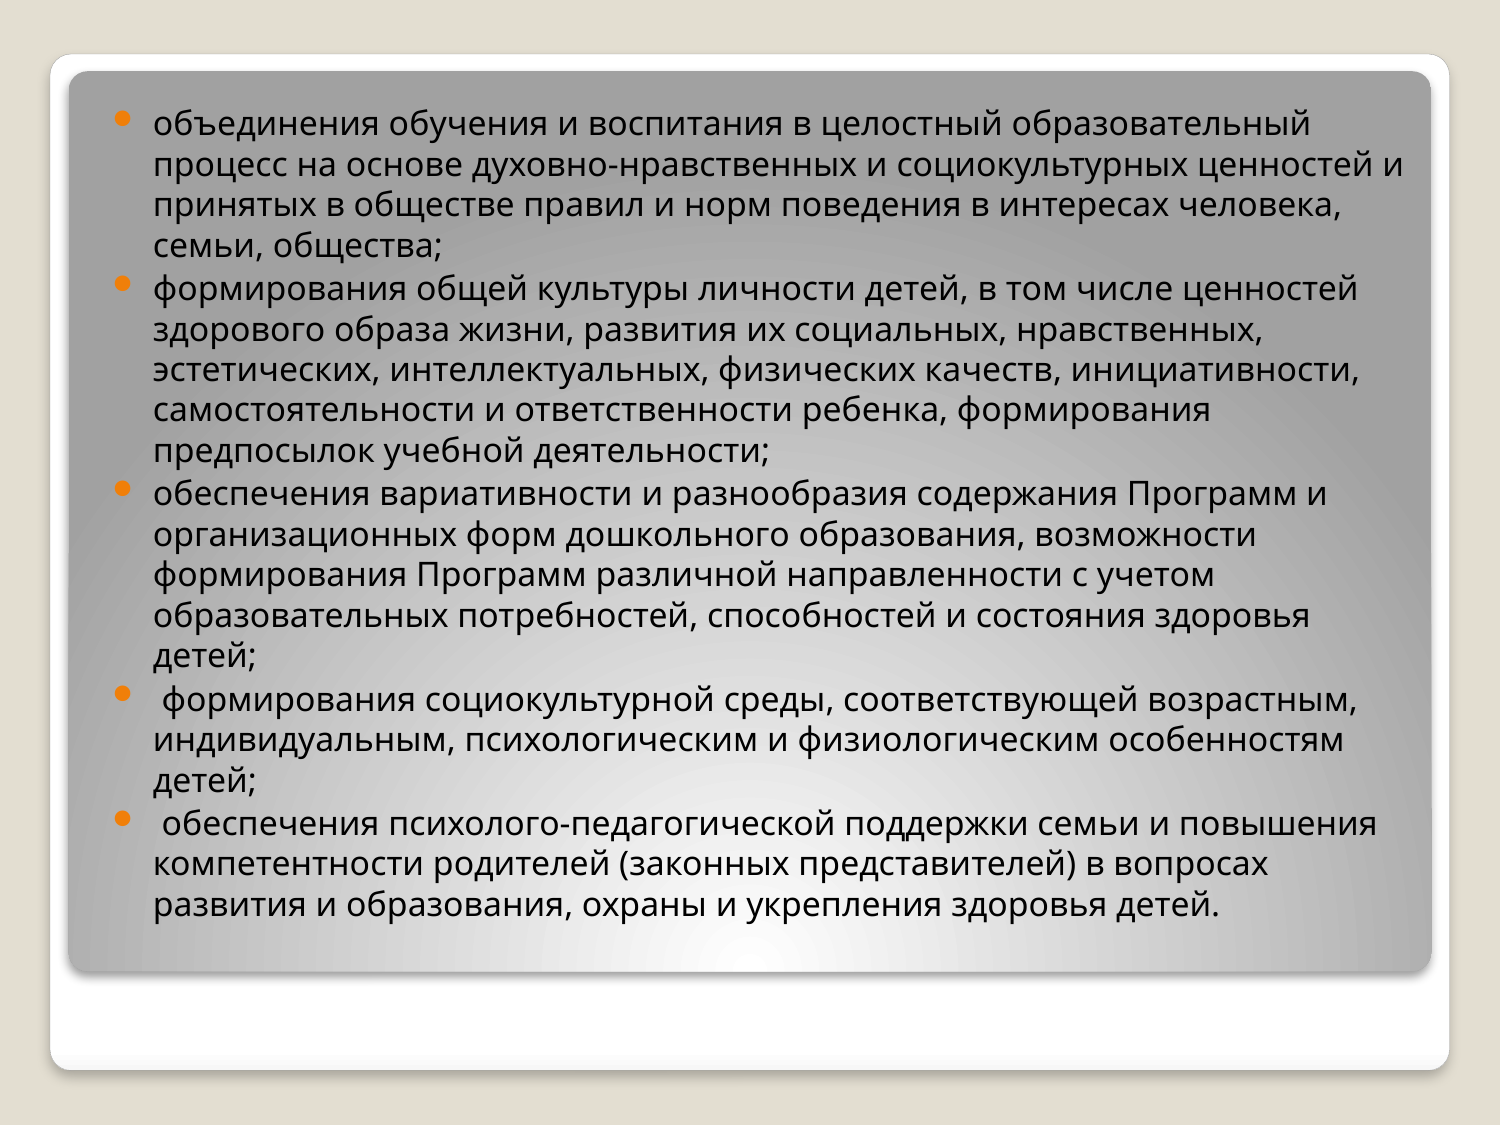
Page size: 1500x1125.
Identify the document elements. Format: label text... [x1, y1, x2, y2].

list объединения обучения и воспитания в целостный образовательный процесс на основе духовно-нравственных и социокультурных ценностей и принятых в обществе правил и норм поведения в интересах человека, семьи, общества; формирования общей культуры личности детей, в том числе ценностей здорового образа жизни, развития их социальных, нравственных, эстетических, интеллектуальных, физических качеств, инициативности, самостоятельности и ответственности ребенка, формирования предпосылок учебной деятельности; обеспечения вариативности и разнообразия содержания Программ и организационных форм дошкольного образования, возможности формирования Программ различной направленности с учетом образовательных потребностей, способностей и состояния здоровья детей; формирования социокультурной среды, соответствующей возрастным, индивидуальным, психологическим и физиологическим особенностям детей; обеспечения психолого-педагогической поддержки семьи и повышения компетентности родителей (законных представителей) в вопросах развития и образования, охраны и укрепления здоровья детей. [82, 86, 1425, 950]
